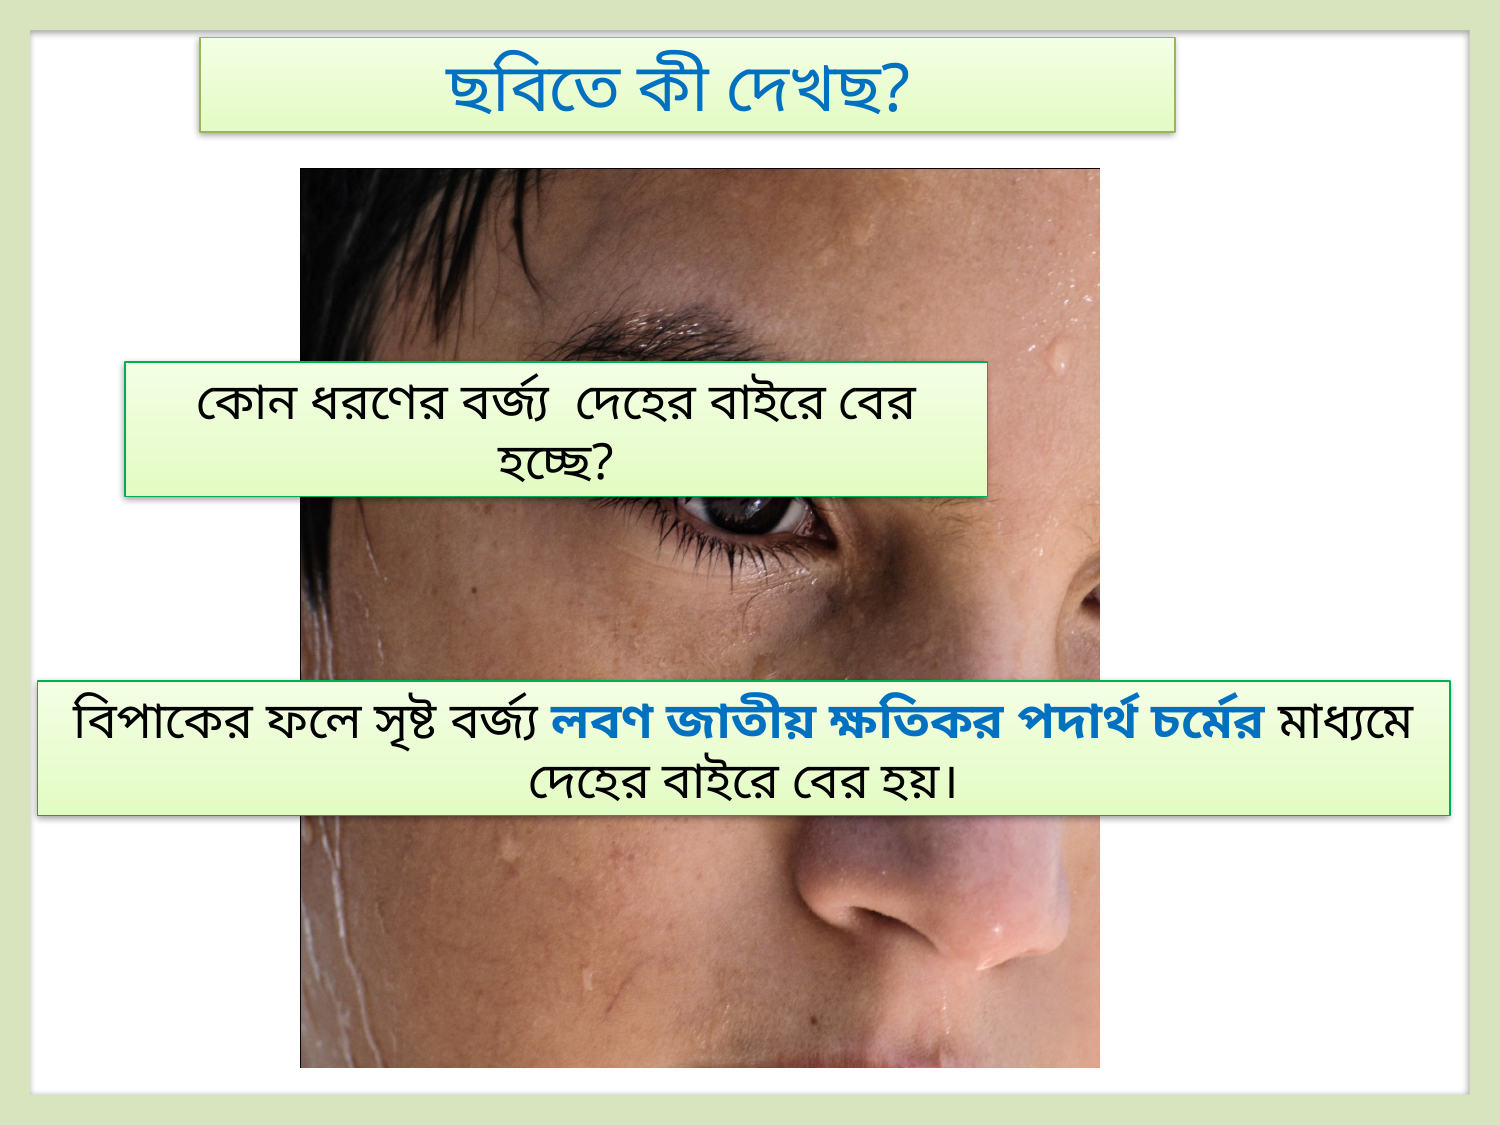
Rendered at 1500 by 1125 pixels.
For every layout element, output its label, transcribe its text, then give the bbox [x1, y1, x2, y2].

text_box কোন ধরণের বর্জ্য দেহের বাইরে বের হচ্ছে? [124, 361, 294, 497]
text_box [0, 0, 1500, 1125]
picture [299, 168, 1101, 1069]
text_box ছবিতে কী দেখছ? [199, 37, 1176, 133]
text_box বিপাকের ফলে সৃষ্ট বর্জ্য লবণ জাতীয় ক্ষতিকর পদার্থ চর্মের মাধ্যমে দেহের বাইরে বের হয়। [37, 680, 294, 816]
text_box বিপাকের ফলে সৃষ্ট বর্জ্য লবণ জাতীয় ক্ষতিকর পদার্থ চর্মের মাধ্যমে দেহের বাইরে বের হয়। [1104, 680, 1451, 816]
